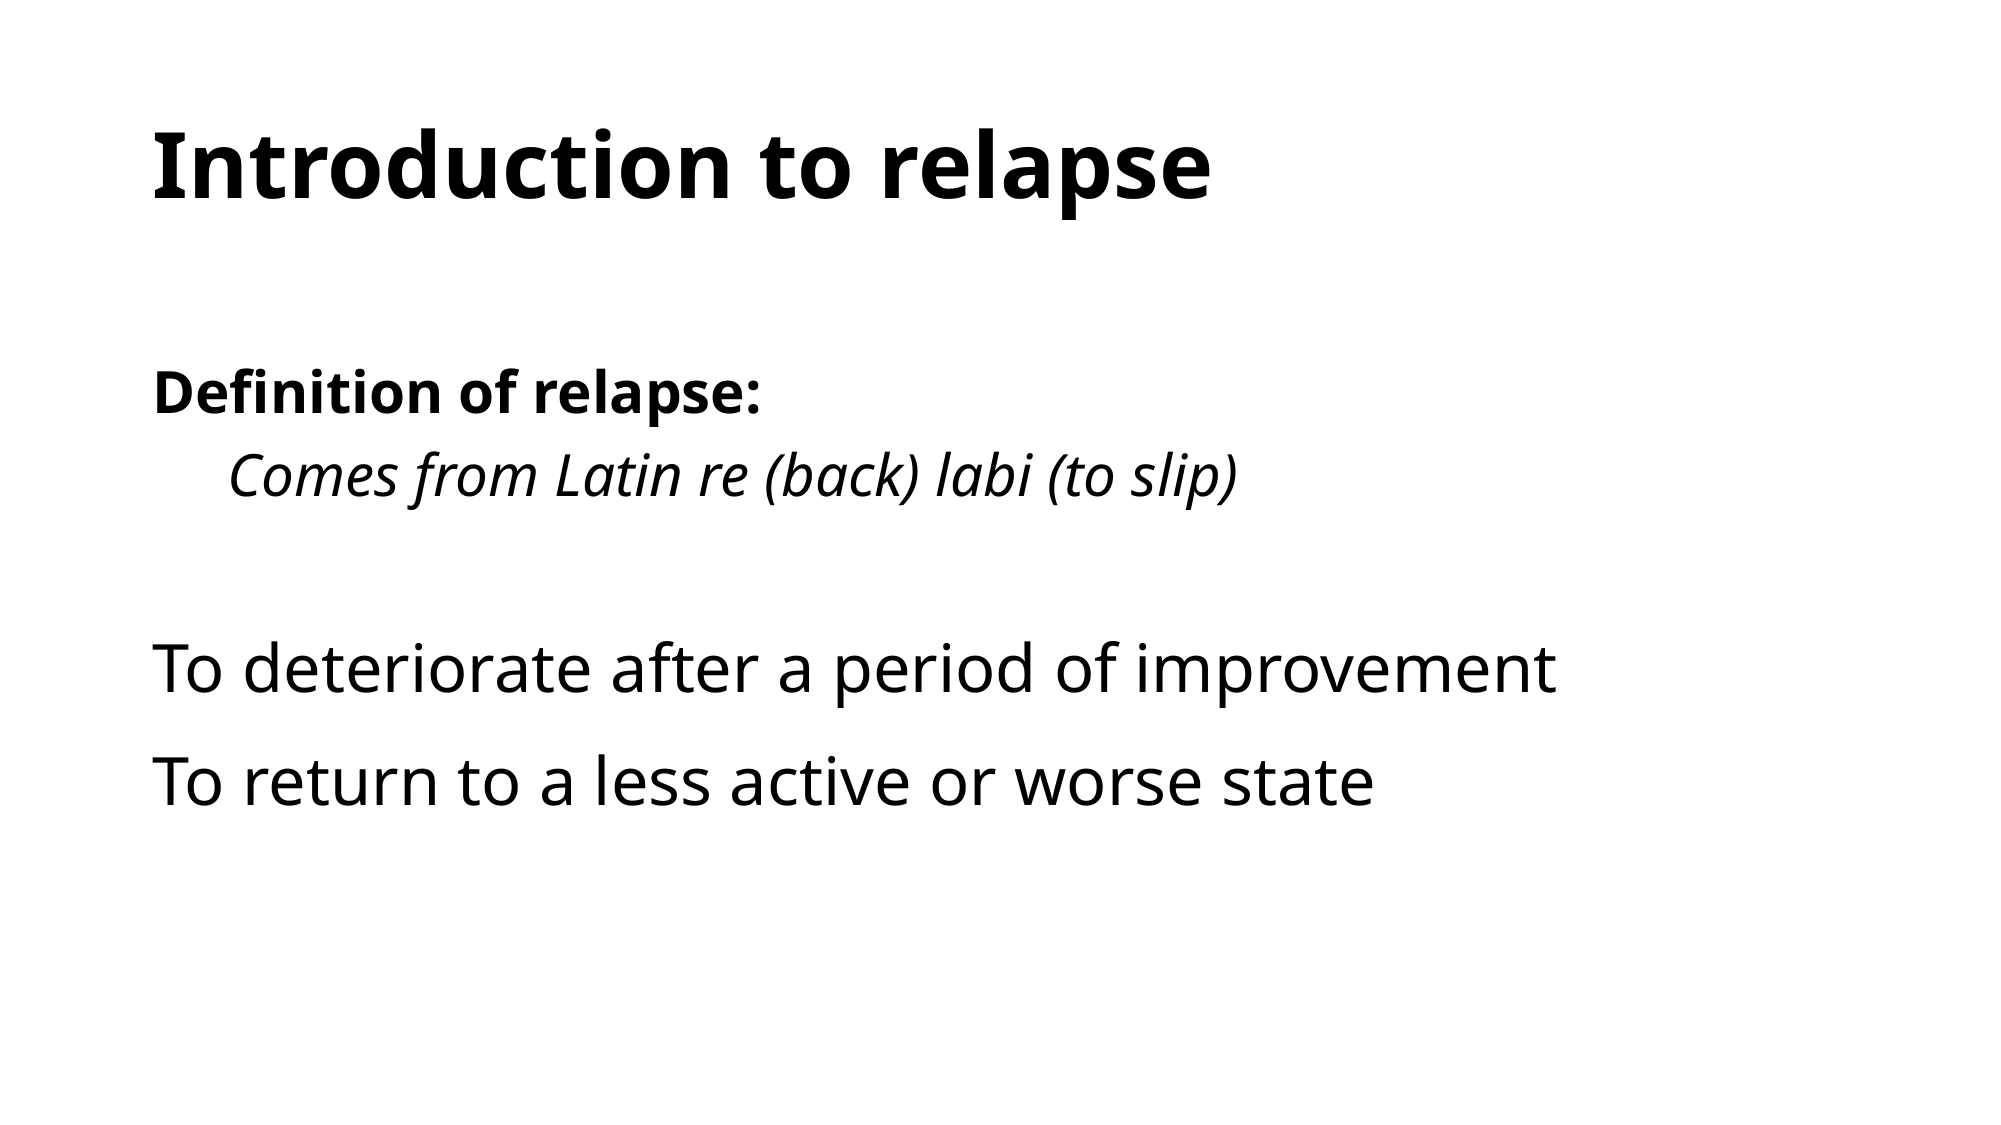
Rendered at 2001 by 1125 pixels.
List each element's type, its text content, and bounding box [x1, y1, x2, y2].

title Introduction to relapse [137, 59, 1863, 278]
list Definition of relapse: Comes from Latin re (back) labi (to slip) To deteriorate after a period of improvement To return to a less active or worse state [137, 355, 1863, 1014]
